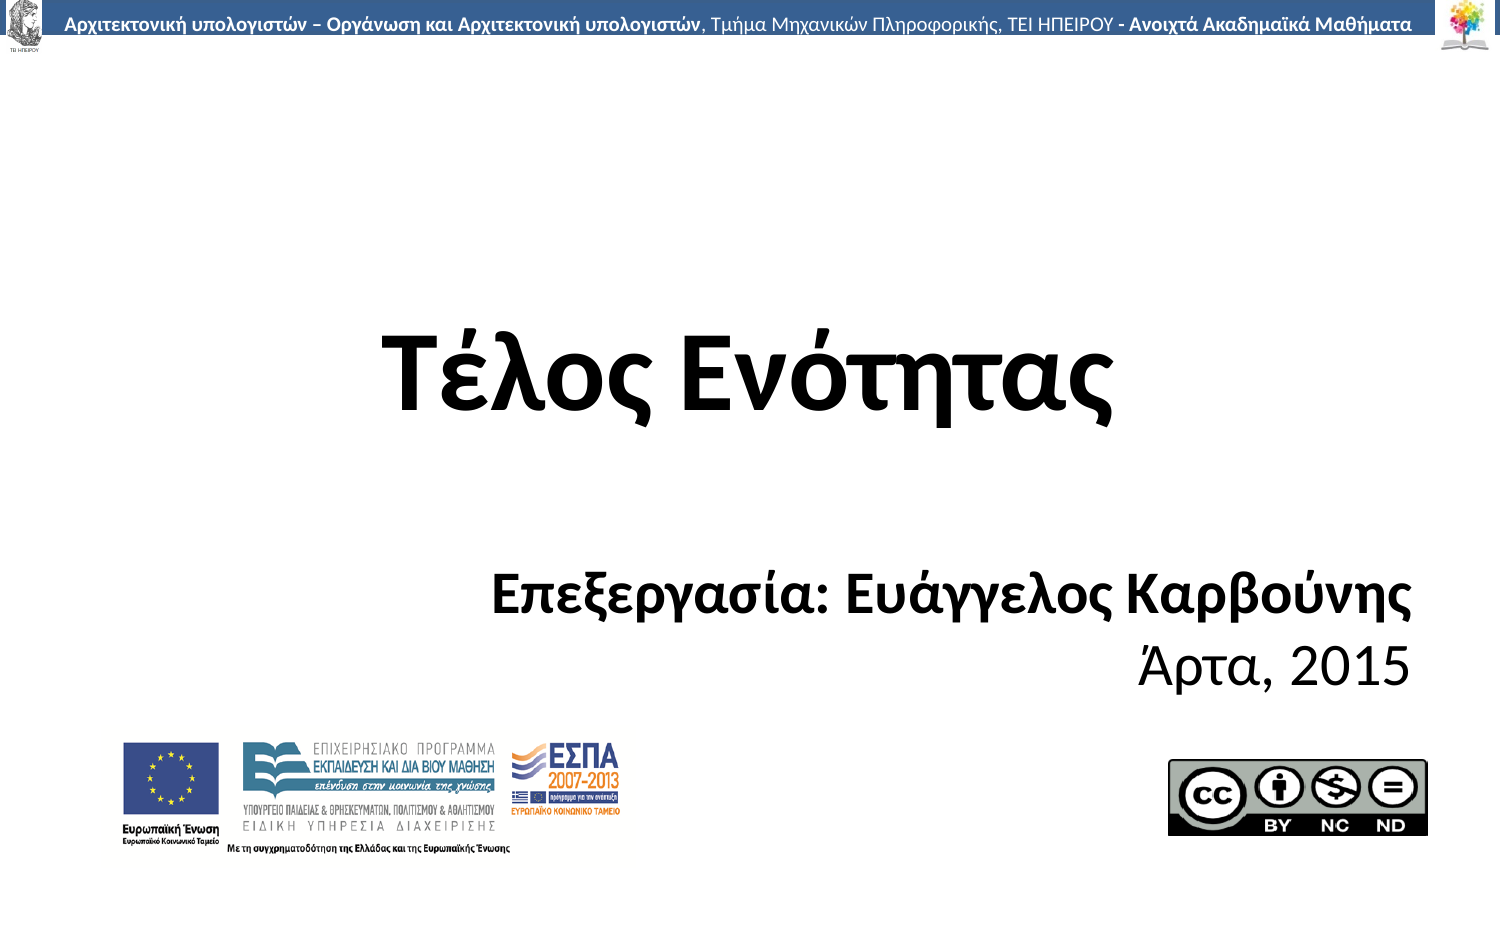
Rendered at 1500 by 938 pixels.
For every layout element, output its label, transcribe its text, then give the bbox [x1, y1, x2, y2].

picture [1168, 759, 1429, 836]
picture [101, 725, 636, 868]
text_box Τέλος Ενότητας [265, 288, 1230, 441]
text_box Επεξεργασία: Ευάγγελος Καρβούνης Άρτα, 2015 [253, 545, 1428, 706]
picture [1435, 0, 1495, 52]
picture [6, 0, 42, 54]
